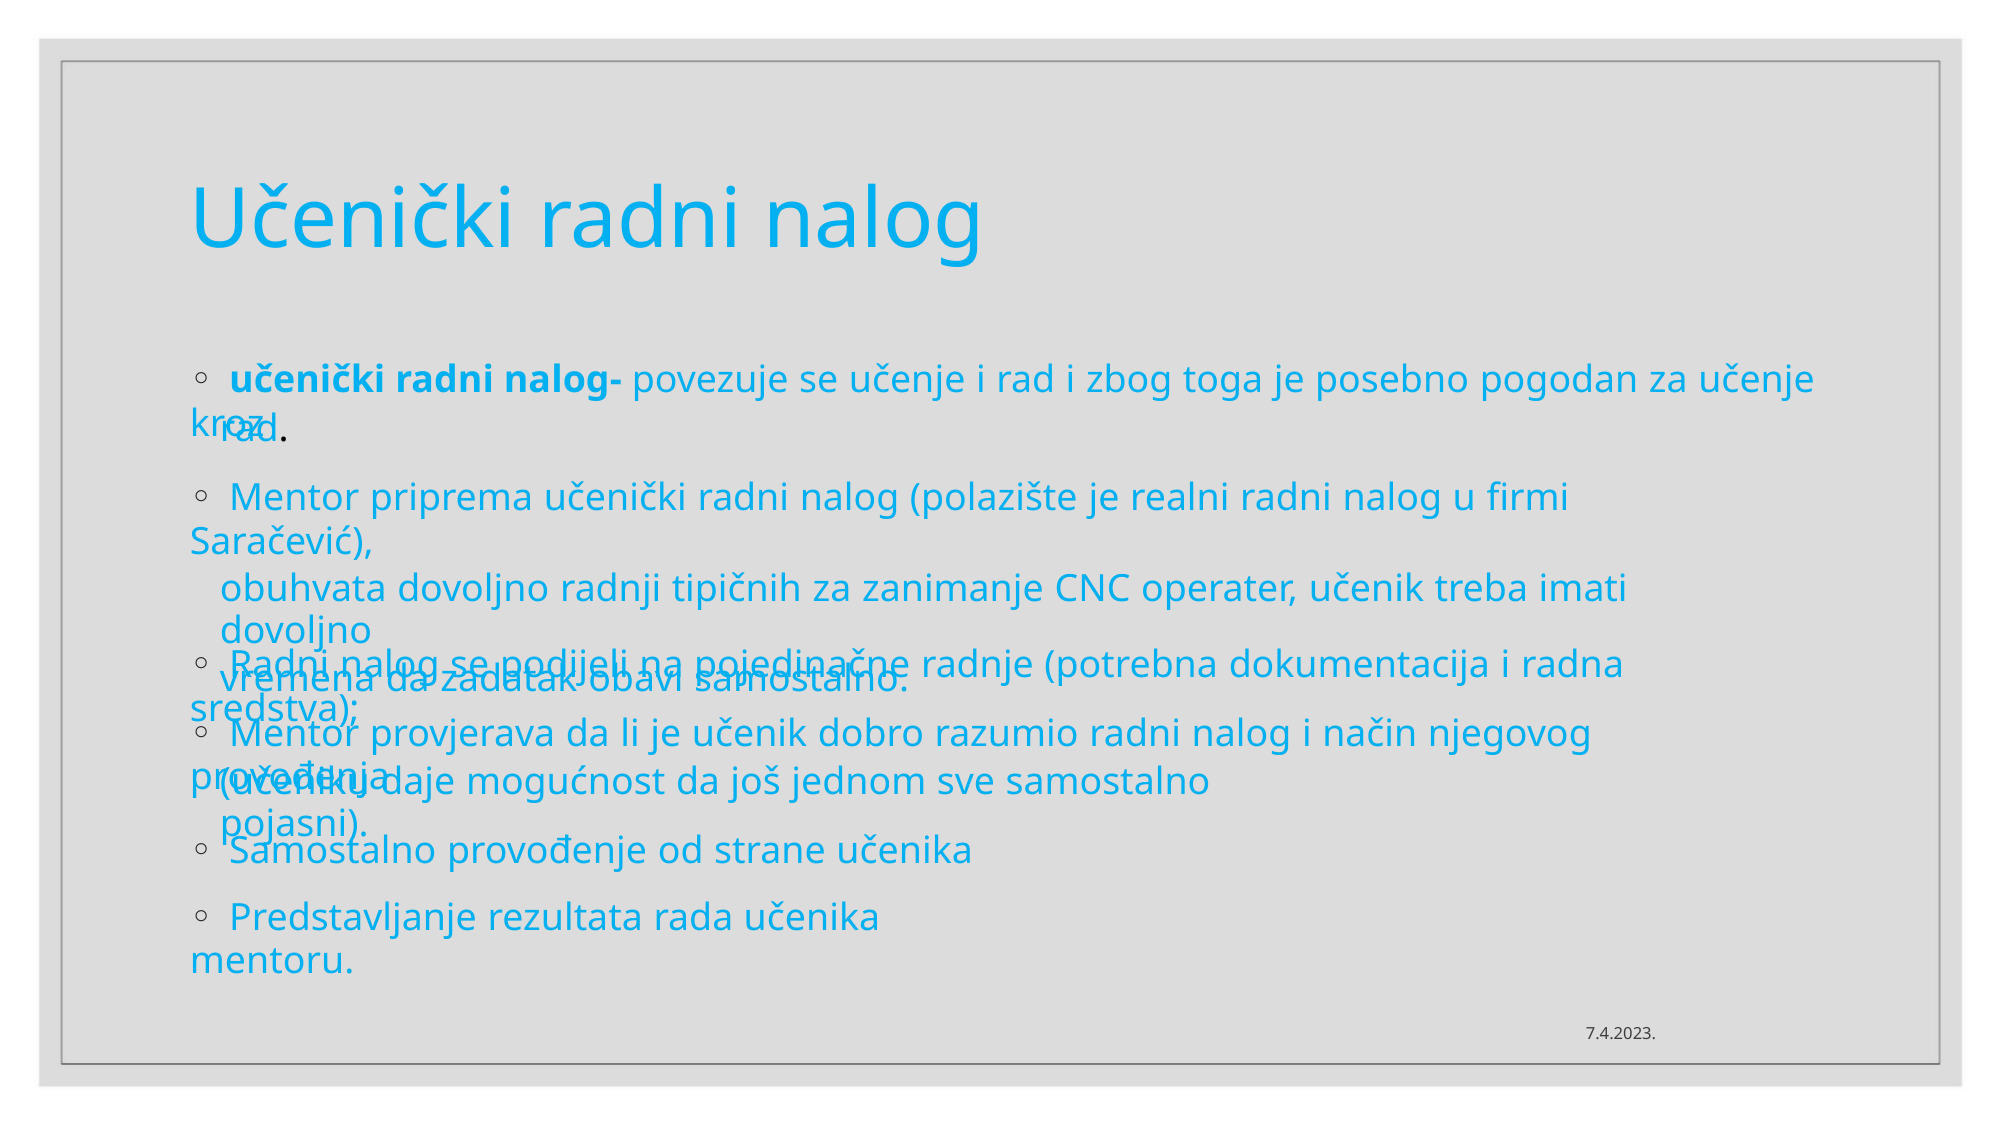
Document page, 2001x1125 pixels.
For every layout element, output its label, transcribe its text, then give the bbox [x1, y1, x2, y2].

text_box ◦ Radni nalog se podijeli na pojedinačne radnje (potrebna dokumentacija i radna sredstva); [189, 642, 1725, 729]
text_box 7.4.2023. [1585, 1022, 1681, 1043]
text_box ◦ Mentor provjerava da li je učenik dobro razumio radni nalog i način njegovog provođenja [189, 710, 1708, 798]
text_box [0, 0, 2000, 1125]
text_box (učeniku daje mogućnost da još jednom sve samostalno pojasni). [219, 759, 1329, 844]
text_box ◦ Mentor priprema učenički radni nalog (polazište je realni radni nalog u firmi Saračević), obuhvata dovoljno radnji tipičnih za zanimanje CNC operater, učenik treba imati dovoljno vremena da zadatak obavi samostalno. [189, 474, 1716, 642]
text_box ◦ učenički radni nalog- povezuje se učenje i rad i zbog toga je posebno pogodan za učenje kroz [189, 357, 1831, 444]
text_box rad. [219, 406, 310, 449]
text_box Učenički radni nalog [189, 162, 1045, 265]
text_box ◦ Samostalno provođenje od strane učenika ◦ Predstavljanje rezultata rada učenika mentoru. [189, 828, 1018, 982]
